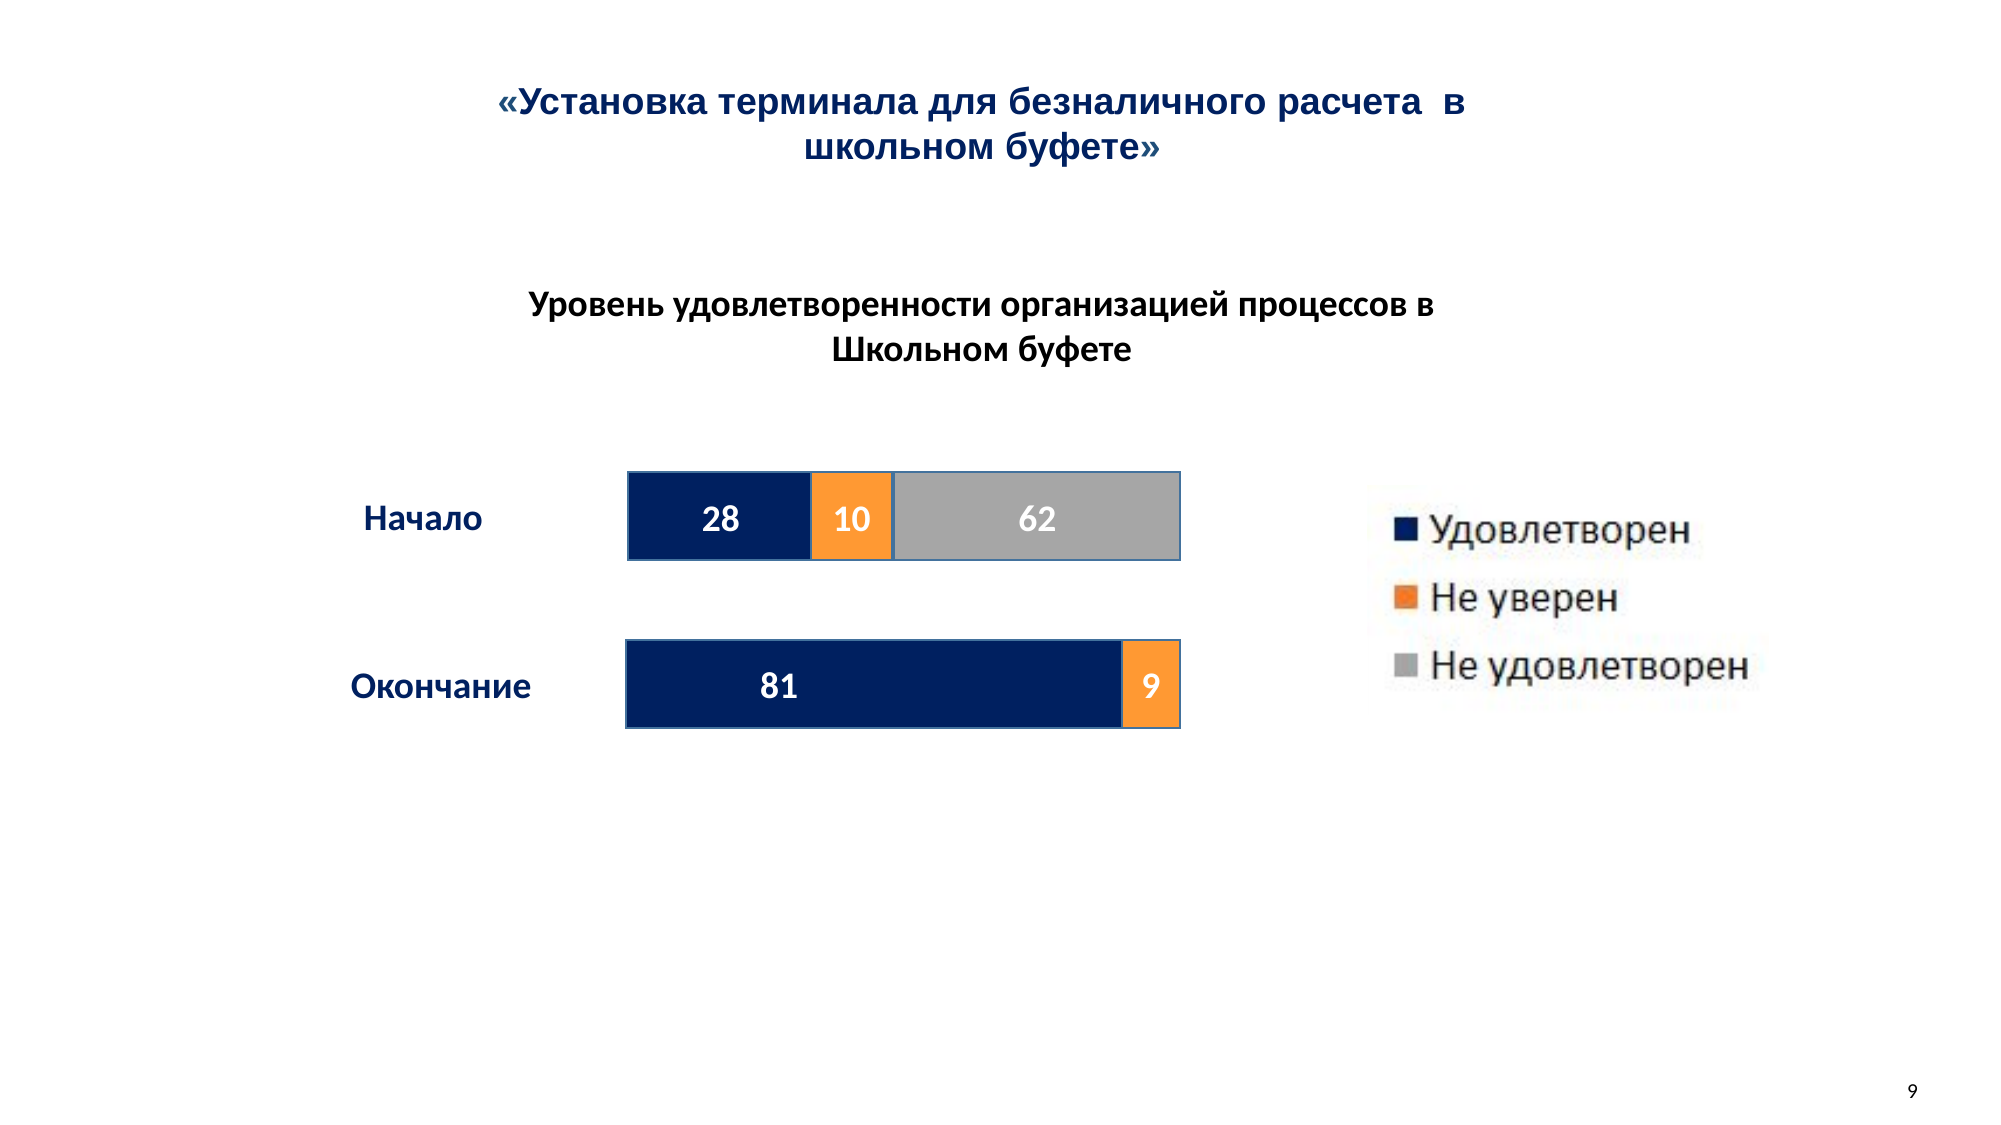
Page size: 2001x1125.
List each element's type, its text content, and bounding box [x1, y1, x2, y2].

text_box [625, 639, 1121, 729]
text_box Уровень удовлетворенности организацией процессов в Школьном буфете [482, 271, 1482, 377]
text_box Начало [349, 485, 580, 546]
text_box 62 [893, 471, 1181, 561]
text_box «Установка терминала для безналичного расчета в школьном буфете» [482, 69, 1482, 175]
picture [1367, 485, 1769, 715]
text_box 81 [745, 653, 814, 714]
text_box 9 [1121, 639, 1181, 729]
text_box 28 [627, 471, 810, 561]
text_box 10 [810, 471, 893, 561]
text_box Окончание [336, 653, 628, 714]
